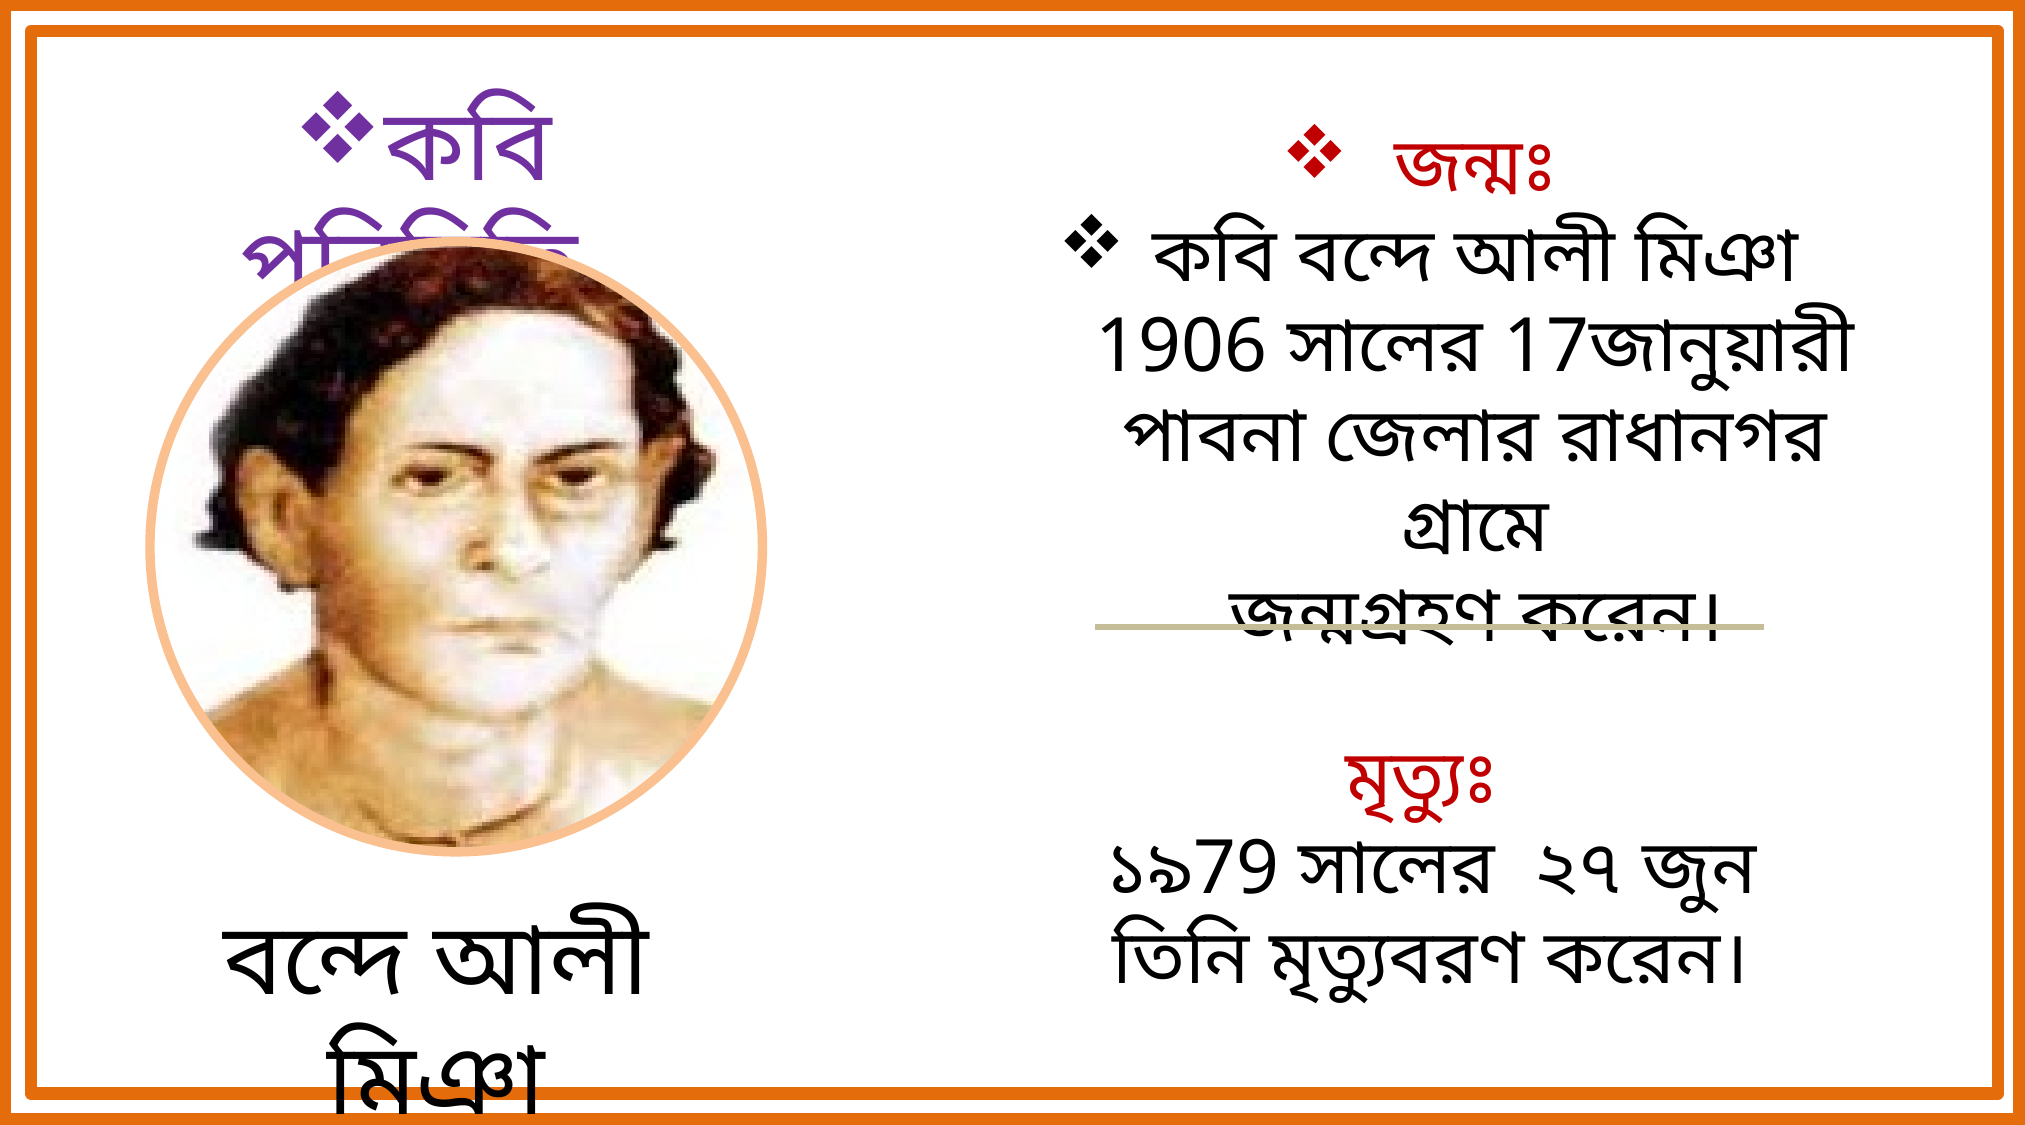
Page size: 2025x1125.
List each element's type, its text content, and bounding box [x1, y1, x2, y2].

text_box কবি পরিচিতি [112, 72, 733, 328]
text_box বন্দে আলী মিঞা [112, 887, 760, 1125]
text_box মৃত্যুঃ ১৯79 সালের ২৭ জুন তিনি মৃত্যুবরণ করেন। [1037, 709, 1824, 1019]
picture [149, 241, 763, 853]
text_box জন্মঃ কবি বন্দে আলী মিঞা 1906 সালের 17জানুয়ারী পাবনা জেলার রাধানগর গ্রামে জন্মগ্রহণ করেন। [974, 108, 1882, 664]
